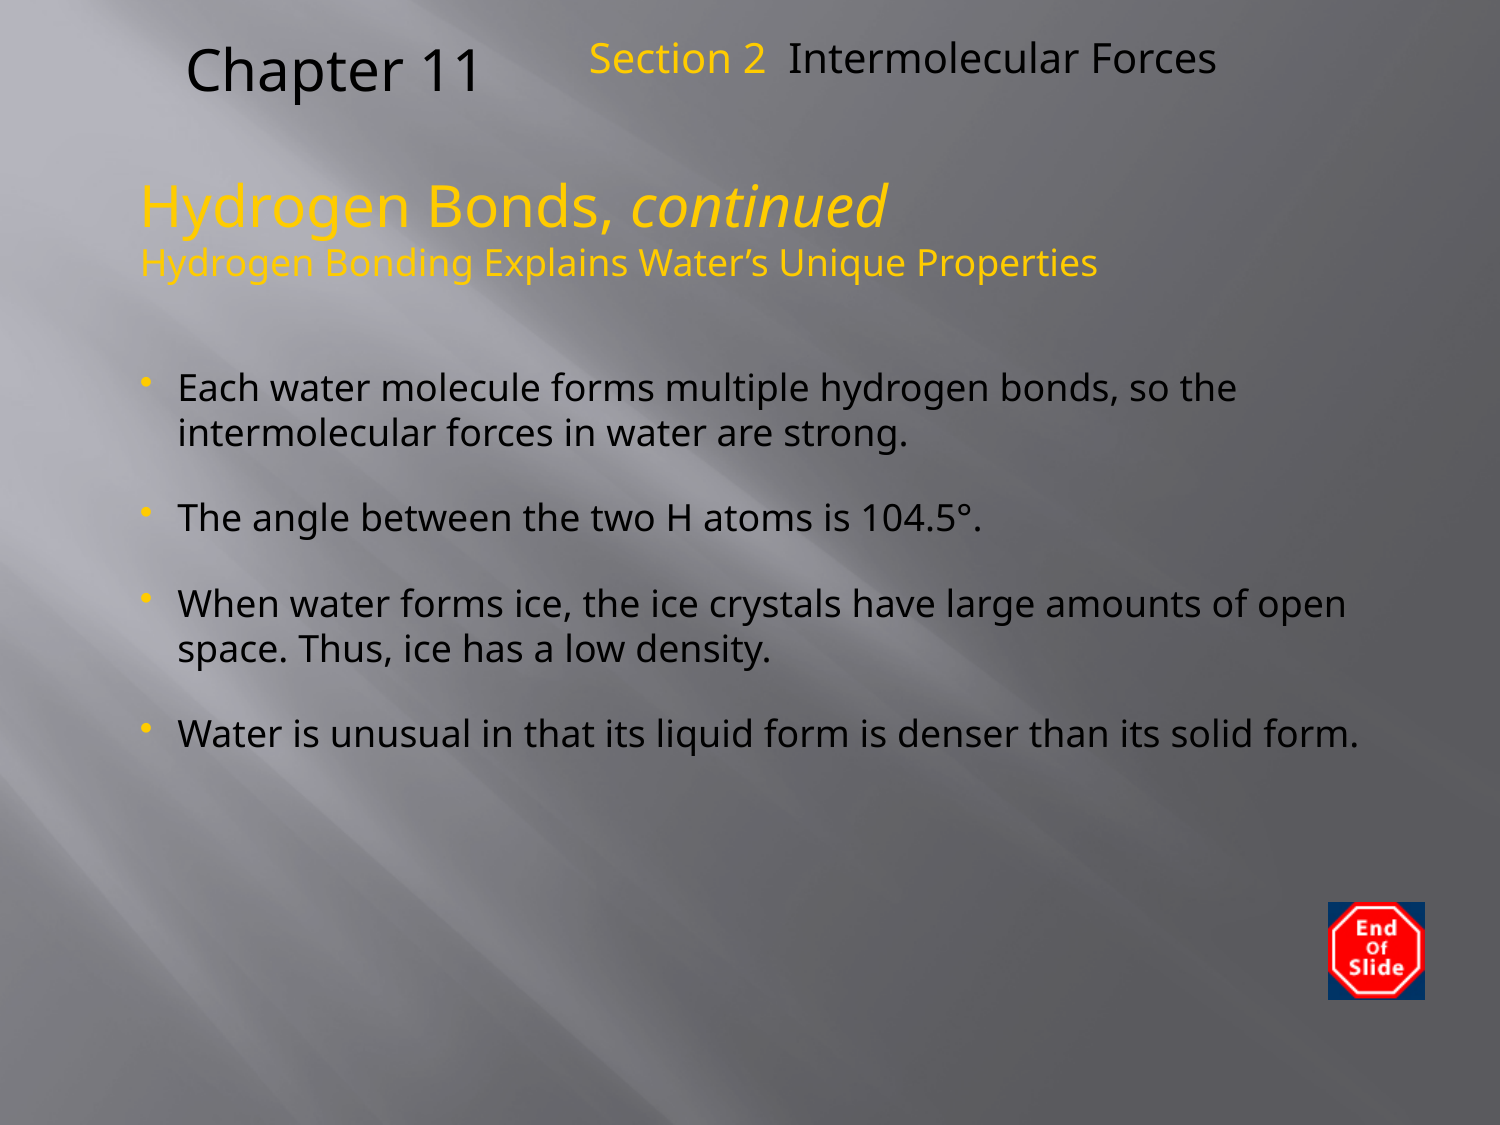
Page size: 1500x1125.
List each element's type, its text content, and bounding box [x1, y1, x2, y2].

text_box Chapter 11 [170, 25, 501, 110]
picture [1328, 902, 1426, 1001]
text_box Section 2 Intermolecular Forces [574, 24, 1341, 140]
text_box Hydrogen Bonds, continued Hydrogen Bonding Explains Water’s Unique Properties [125, 161, 1390, 292]
text_box Each water molecule forms multiple hydrogen bonds, so the intermolecular forces in water are strong. The angle between the two H atoms is 104.5°. When water forms ice, the ice crystals have large amounts of open space. Thus, ice has a low density. Water is unusual in that its liquid form is denser than its solid form. [125, 356, 1390, 763]
